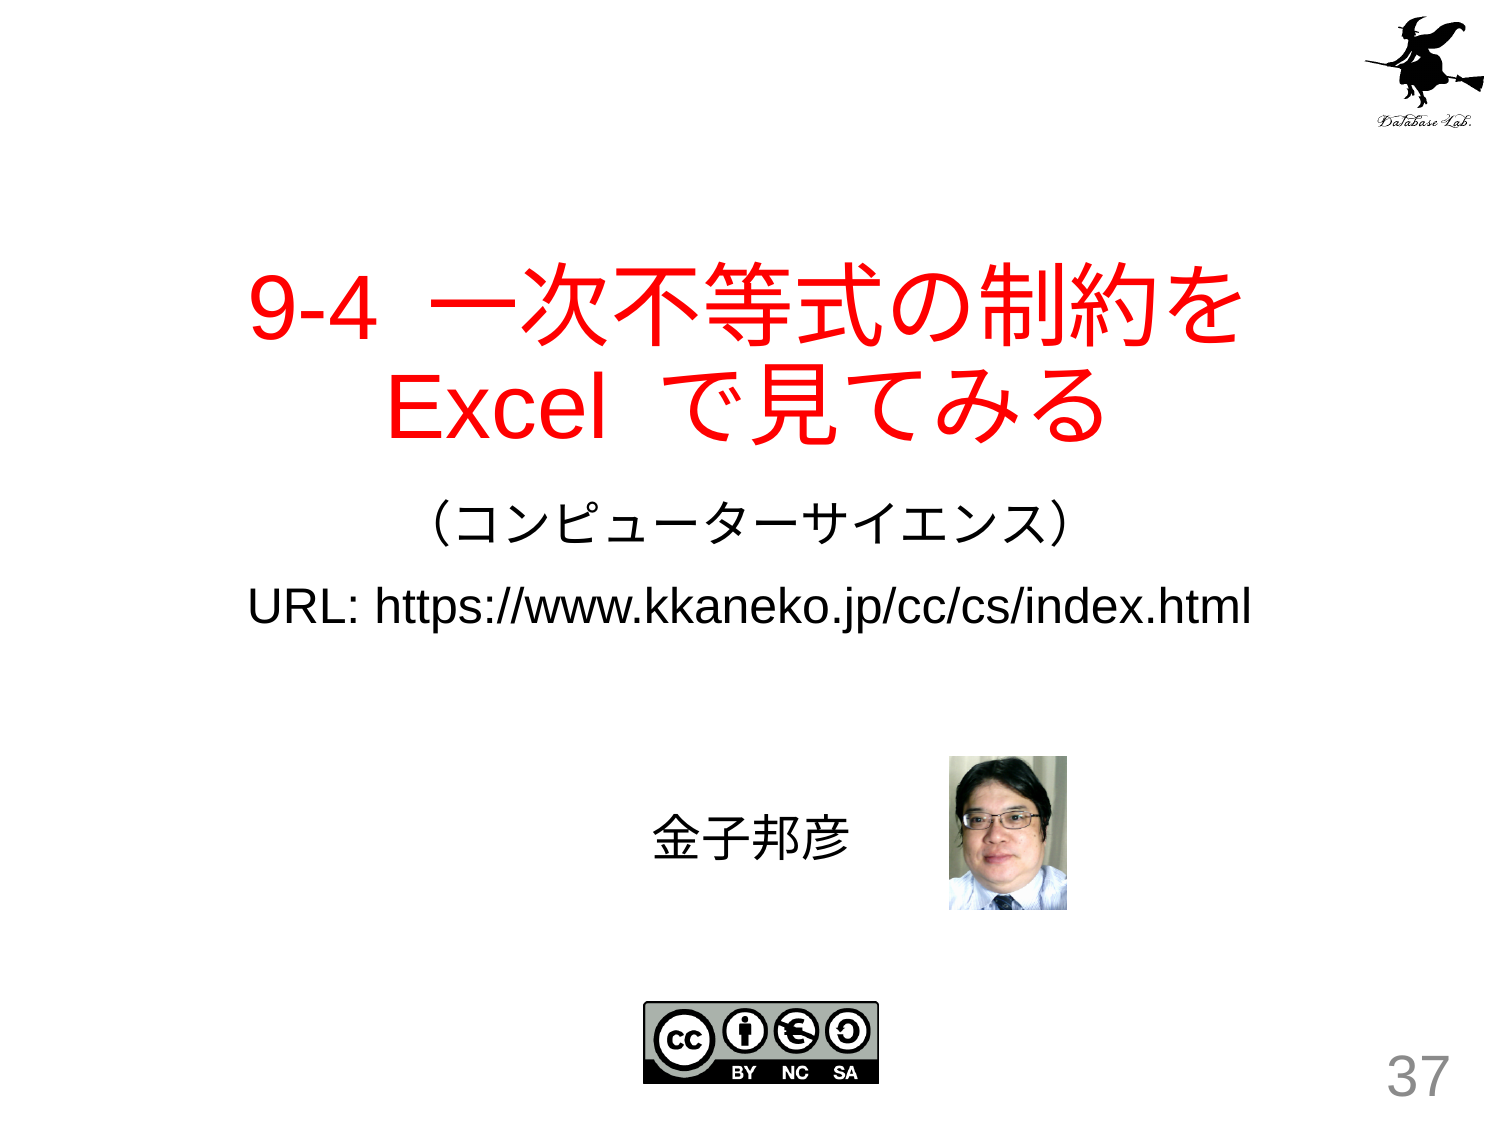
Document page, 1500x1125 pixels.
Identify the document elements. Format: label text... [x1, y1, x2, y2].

subtitle （コンピューターサイエンス） URL: https://www.kkaneko.jp/cc/cs/index.html [187, 484, 1313, 757]
text_box 金子邦彦 [635, 798, 868, 875]
slide_number 37 [1129, 1042, 1467, 1103]
picture [643, 1001, 879, 1084]
picture [949, 756, 1067, 911]
title 9-4 一次不等式の制約を Excel で見てみる [112, 184, 1388, 576]
picture [1362, 14, 1486, 130]
